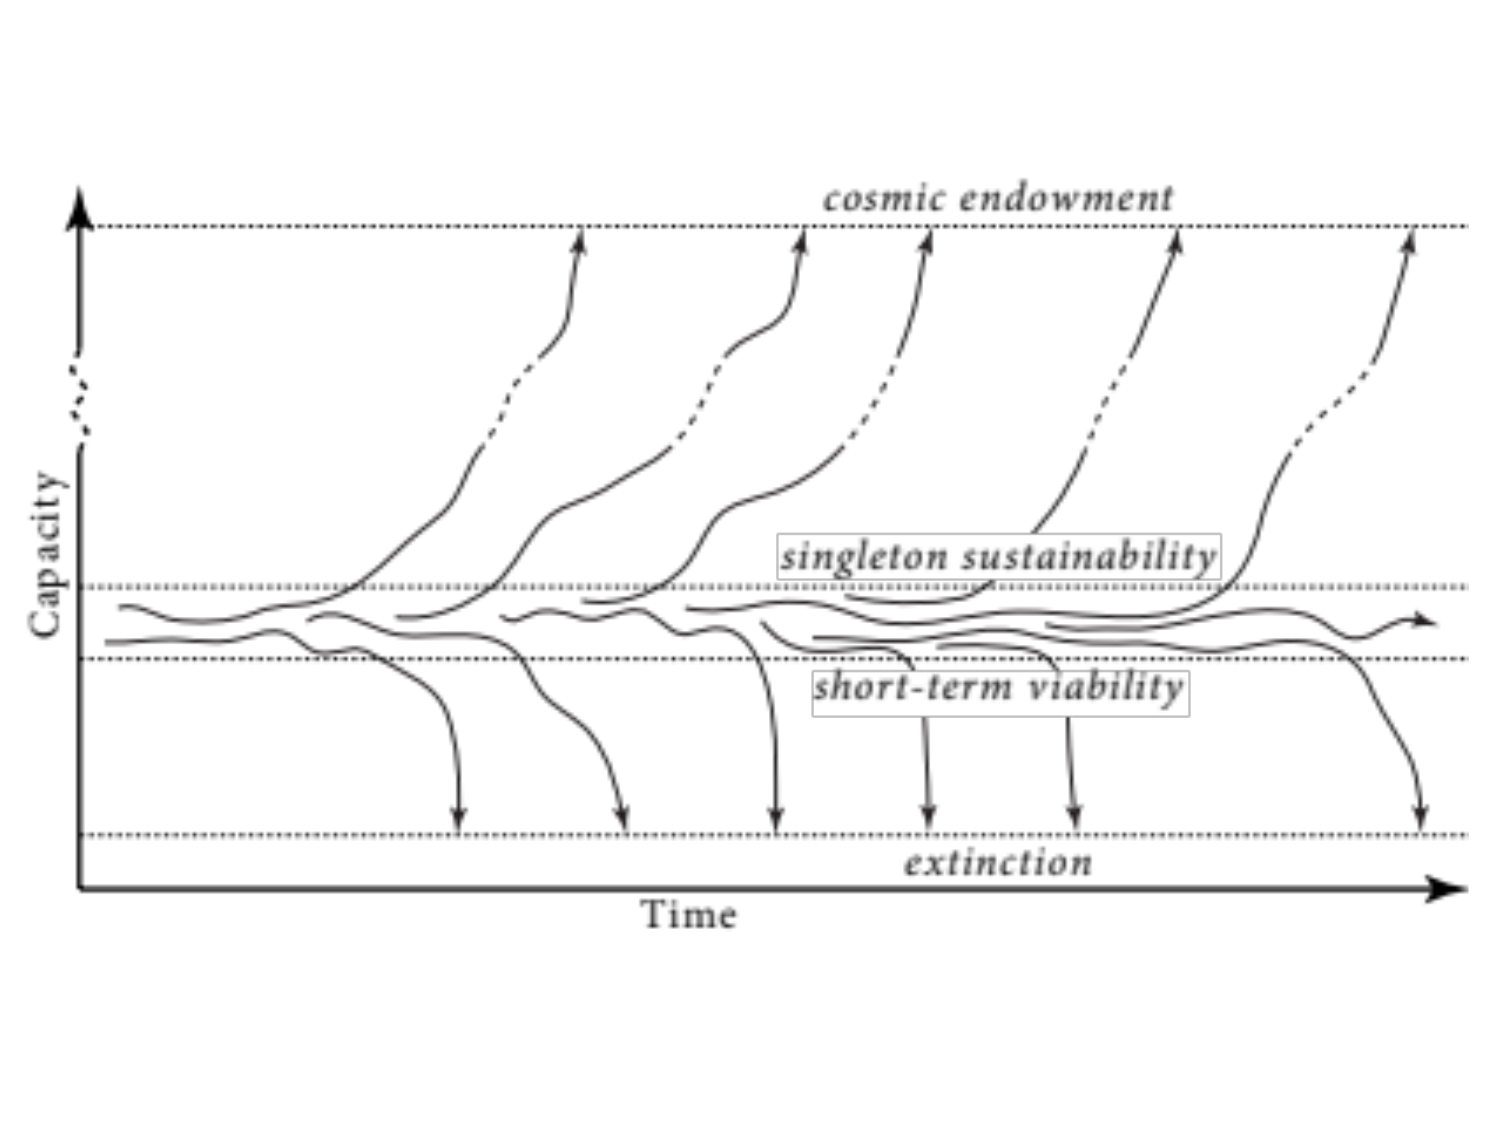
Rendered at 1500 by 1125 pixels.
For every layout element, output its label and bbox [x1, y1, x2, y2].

picture [24, 173, 1469, 940]
